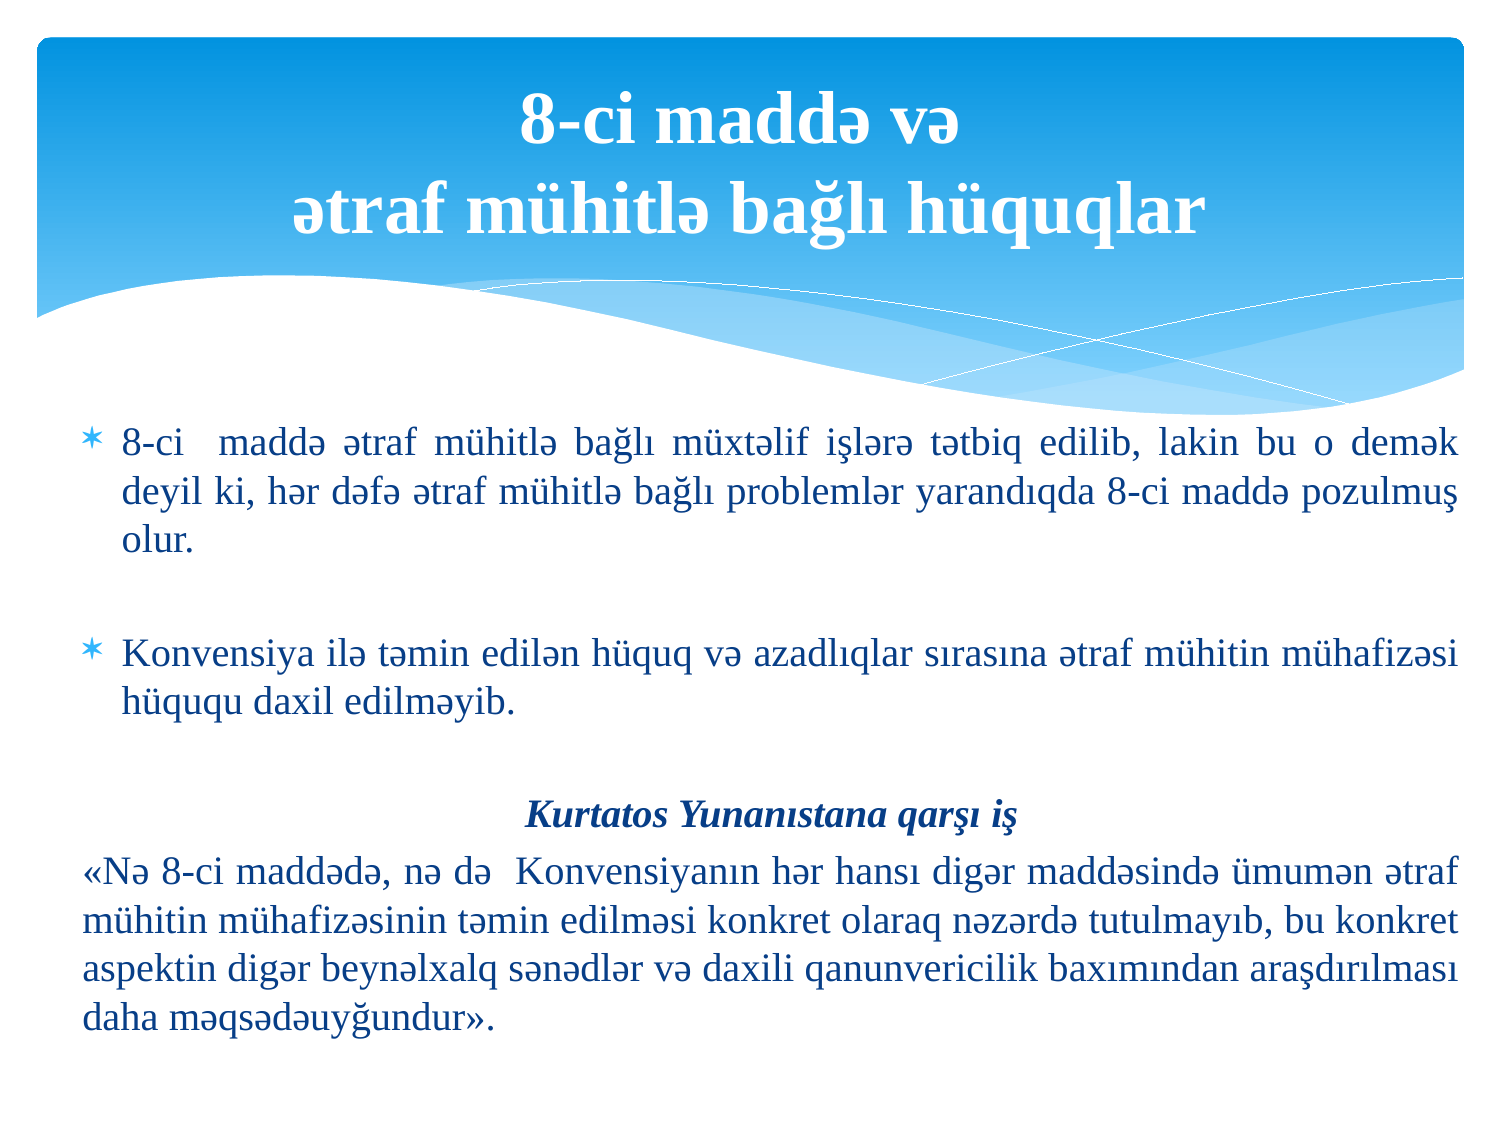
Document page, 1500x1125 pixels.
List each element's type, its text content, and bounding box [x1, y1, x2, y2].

title 8-ci maddə və ətraf mühitlə bağlı hüquqlar [75, 55, 1425, 261]
list 8-ci maddə ətraf mühitlə bağlı müxtəlif işlərə tətbiq edilib, lakin bu o demək deyil ki, hər dəfə ətraf mühitlə bağlı problemlər yarandıqda 8-ci maddə pozulmuş olur. Konvensiya ilə təmin edilən hüquq və azadlıqlar sırasına ətraf mühitin mühafizəsi hüququ daxil edilməyib. Kurtatos Yunanıstana qarşı iş «Nə 8-ci maddədə, nə də Konvensiyanın hər hansı digər maddəsində ümumən ətraf mühitin mühafizəsinin təmin edilməsi konkret olaraq nəzərdə tutulmayıb, bu konkret aspektin digər beynəlxalq sənədlər və daxili qanunvericilik baxımından araşdırılması daha məqsədəuyğundur». [67, 407, 1477, 1053]
